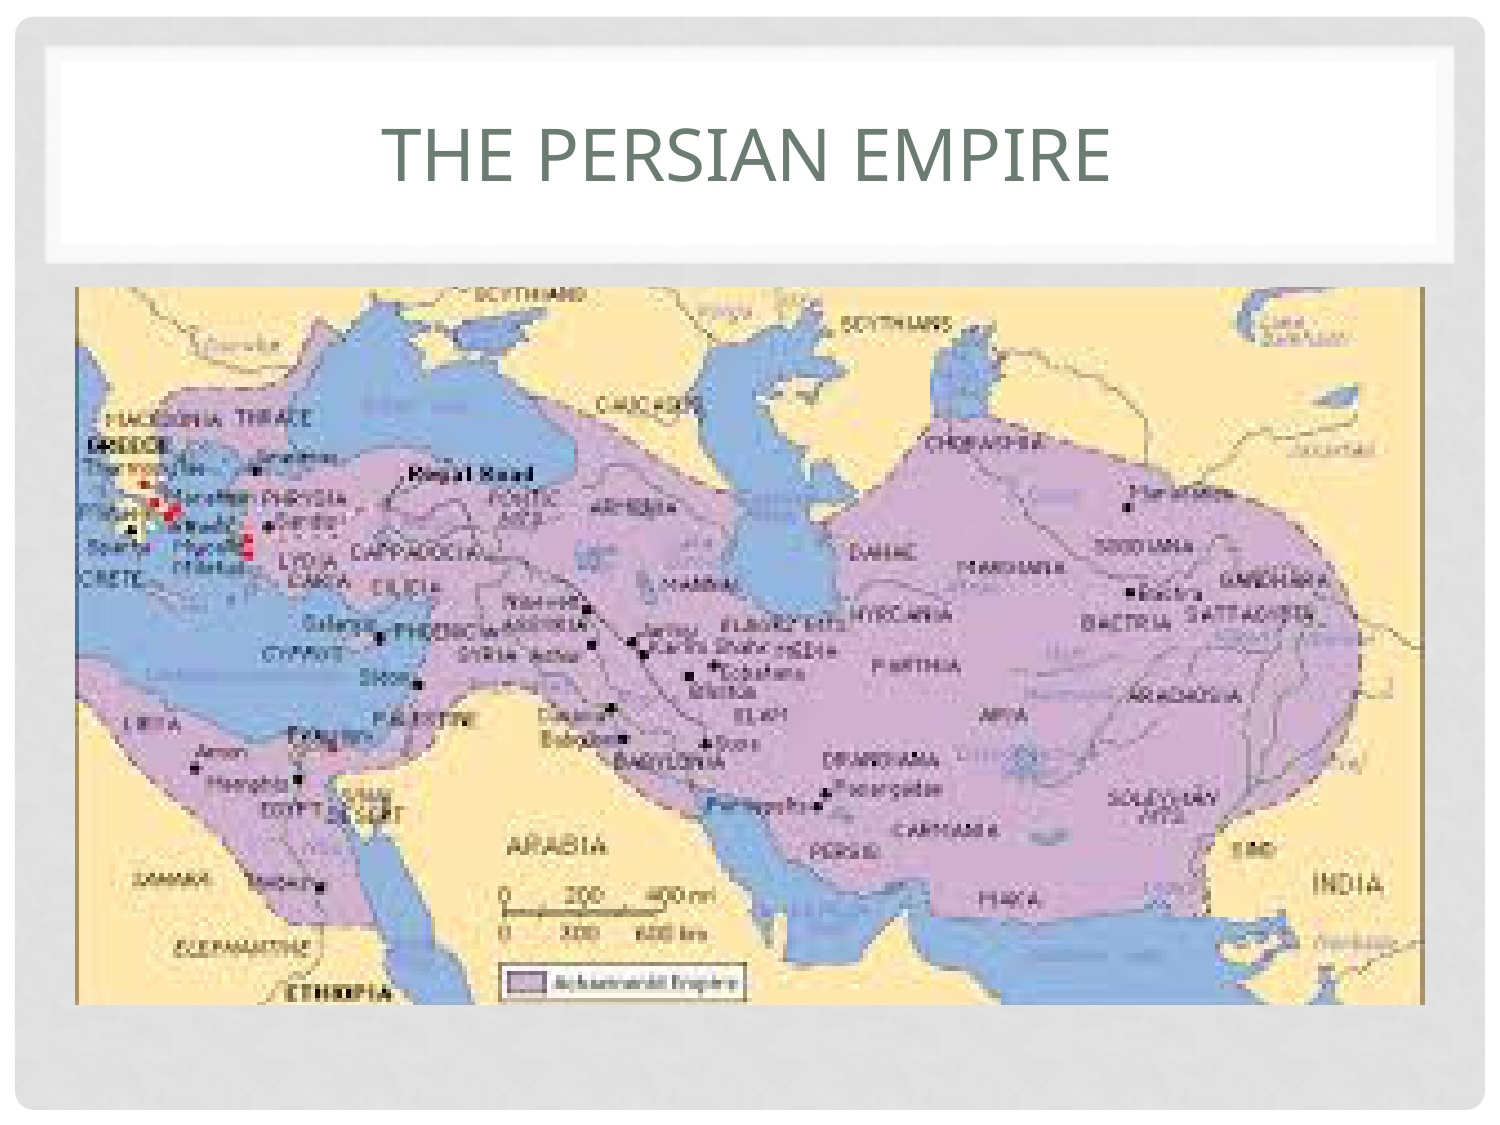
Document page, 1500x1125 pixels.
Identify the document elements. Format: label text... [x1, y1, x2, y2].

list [74, 287, 1426, 1006]
title The Persian empire [69, 66, 1425, 238]
